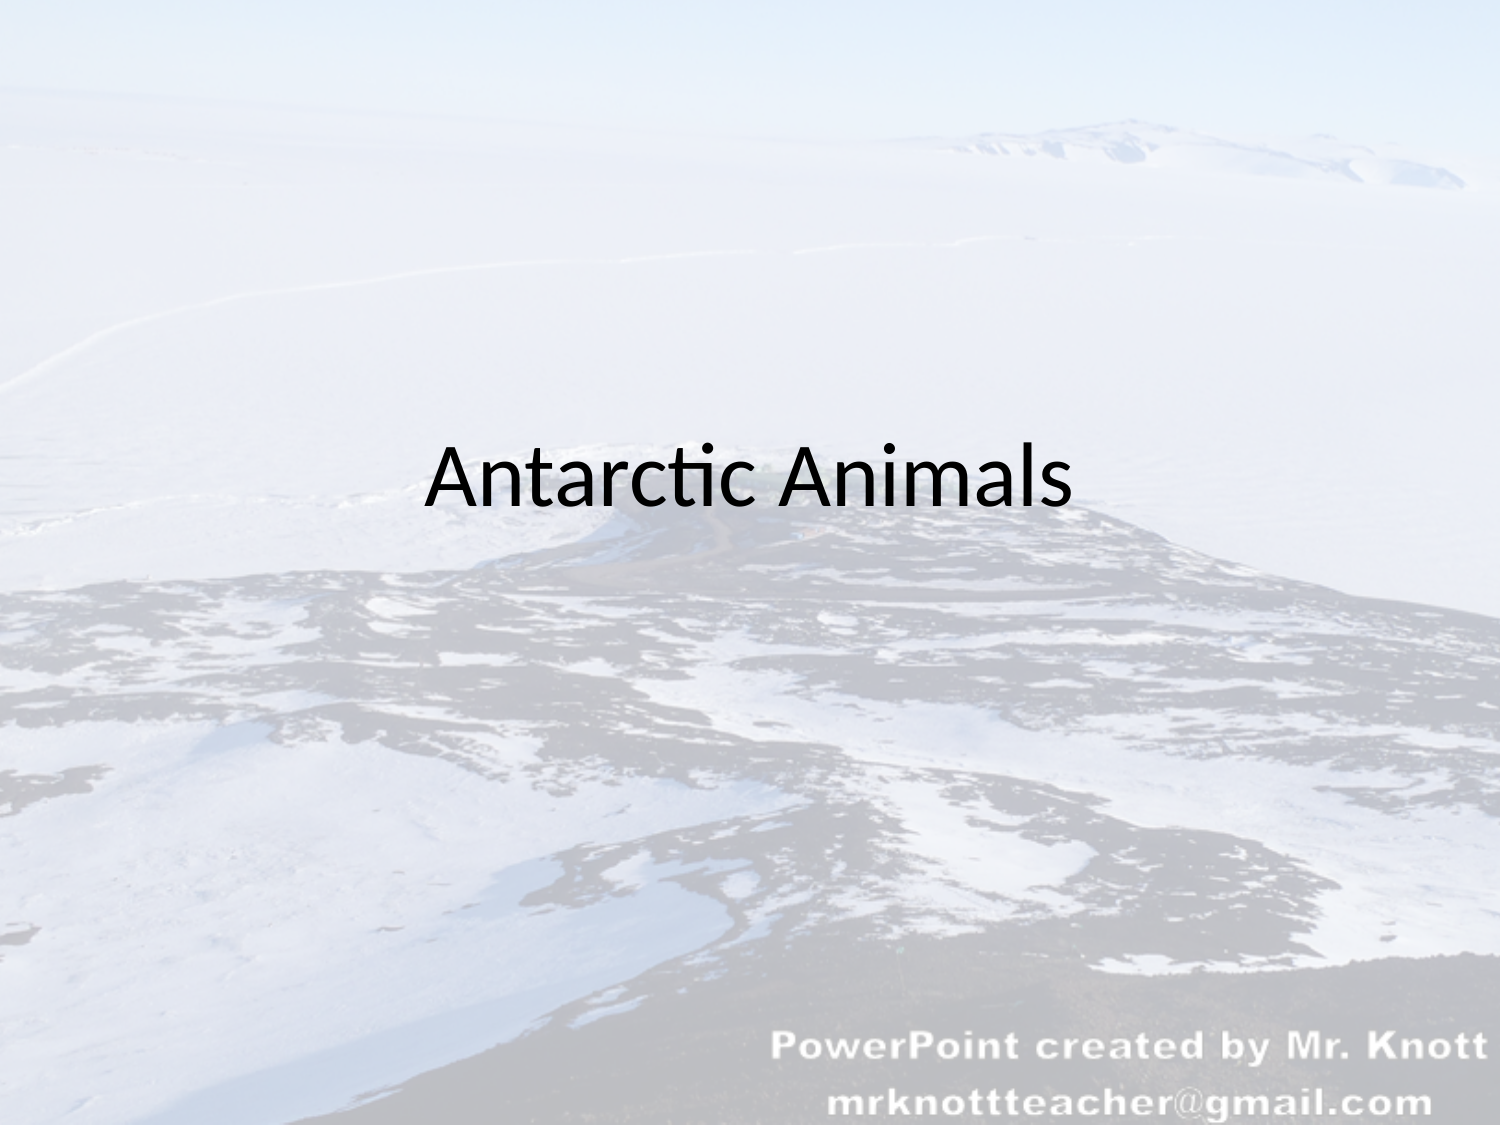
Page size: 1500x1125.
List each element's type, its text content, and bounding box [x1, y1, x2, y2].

title Antarctic Animals [112, 349, 1388, 591]
